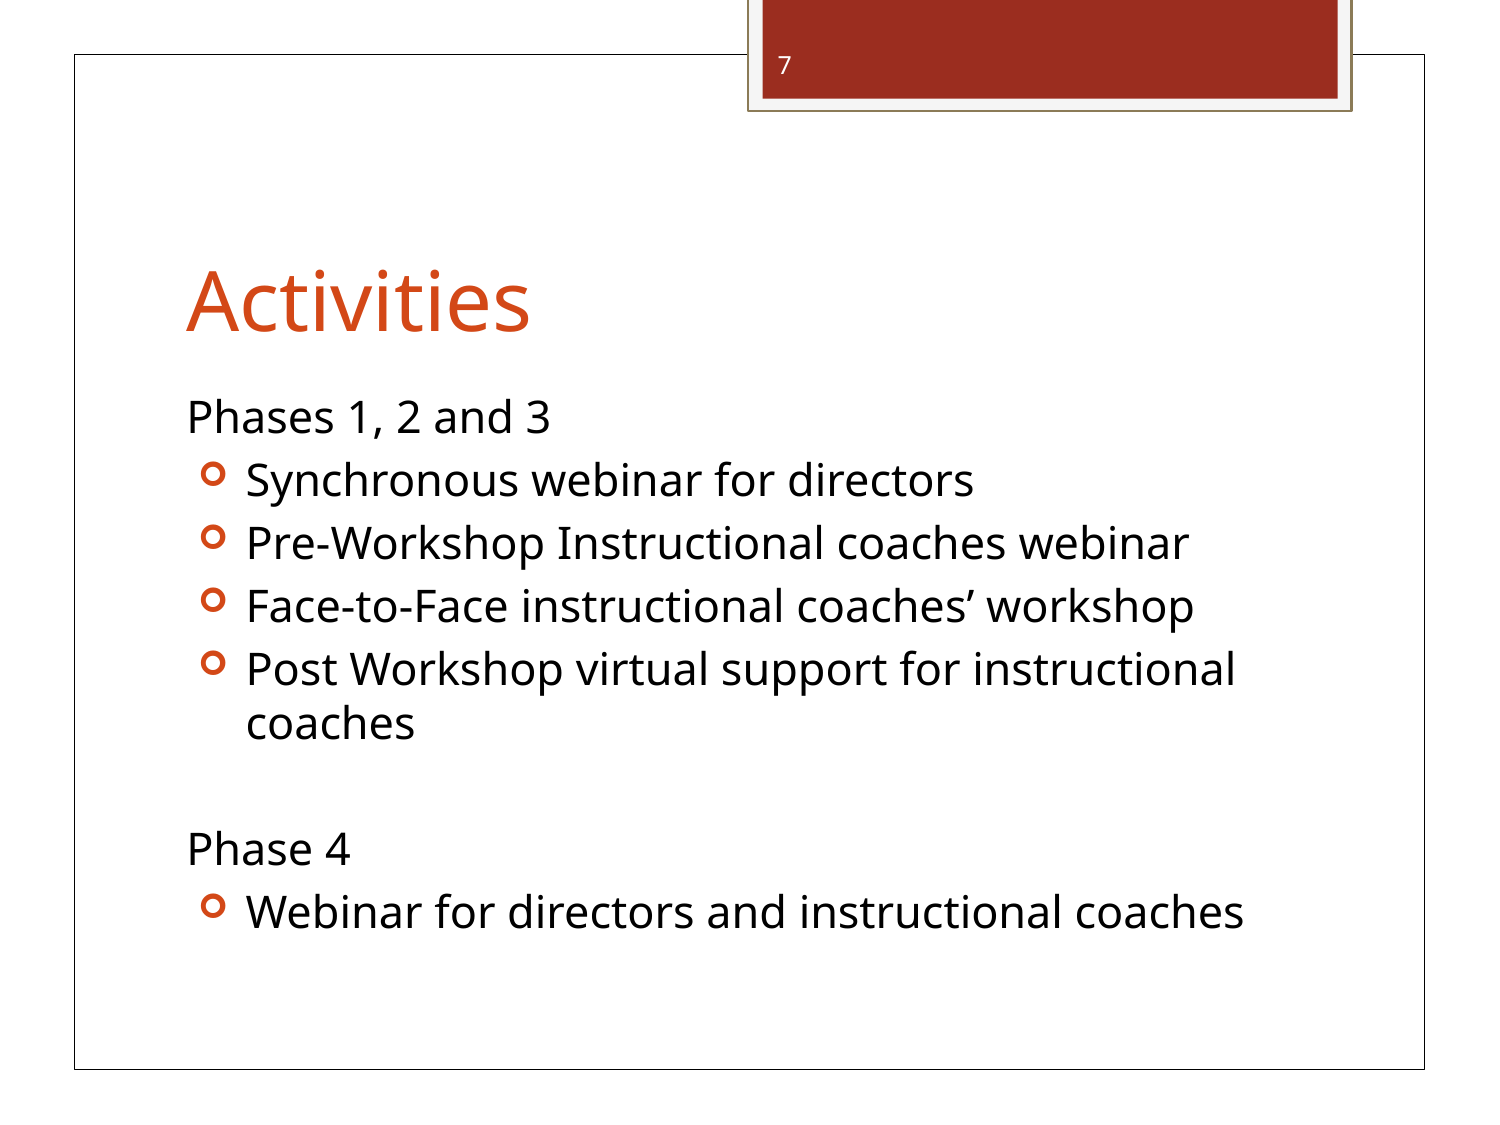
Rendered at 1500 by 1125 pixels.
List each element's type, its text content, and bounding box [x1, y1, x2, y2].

slide_number 7 [762, 36, 982, 97]
list Phases 1, 2 and 3 Synchronous webinar for directors Pre-Workshop Instructional coaches webinar Face-to-Face instructional coaches’ workshop Post Workshop virtual support for instructional coaches Phase 4 Webinar for directors and instructional coaches [171, 381, 1283, 957]
title Activities [171, 168, 1324, 357]
